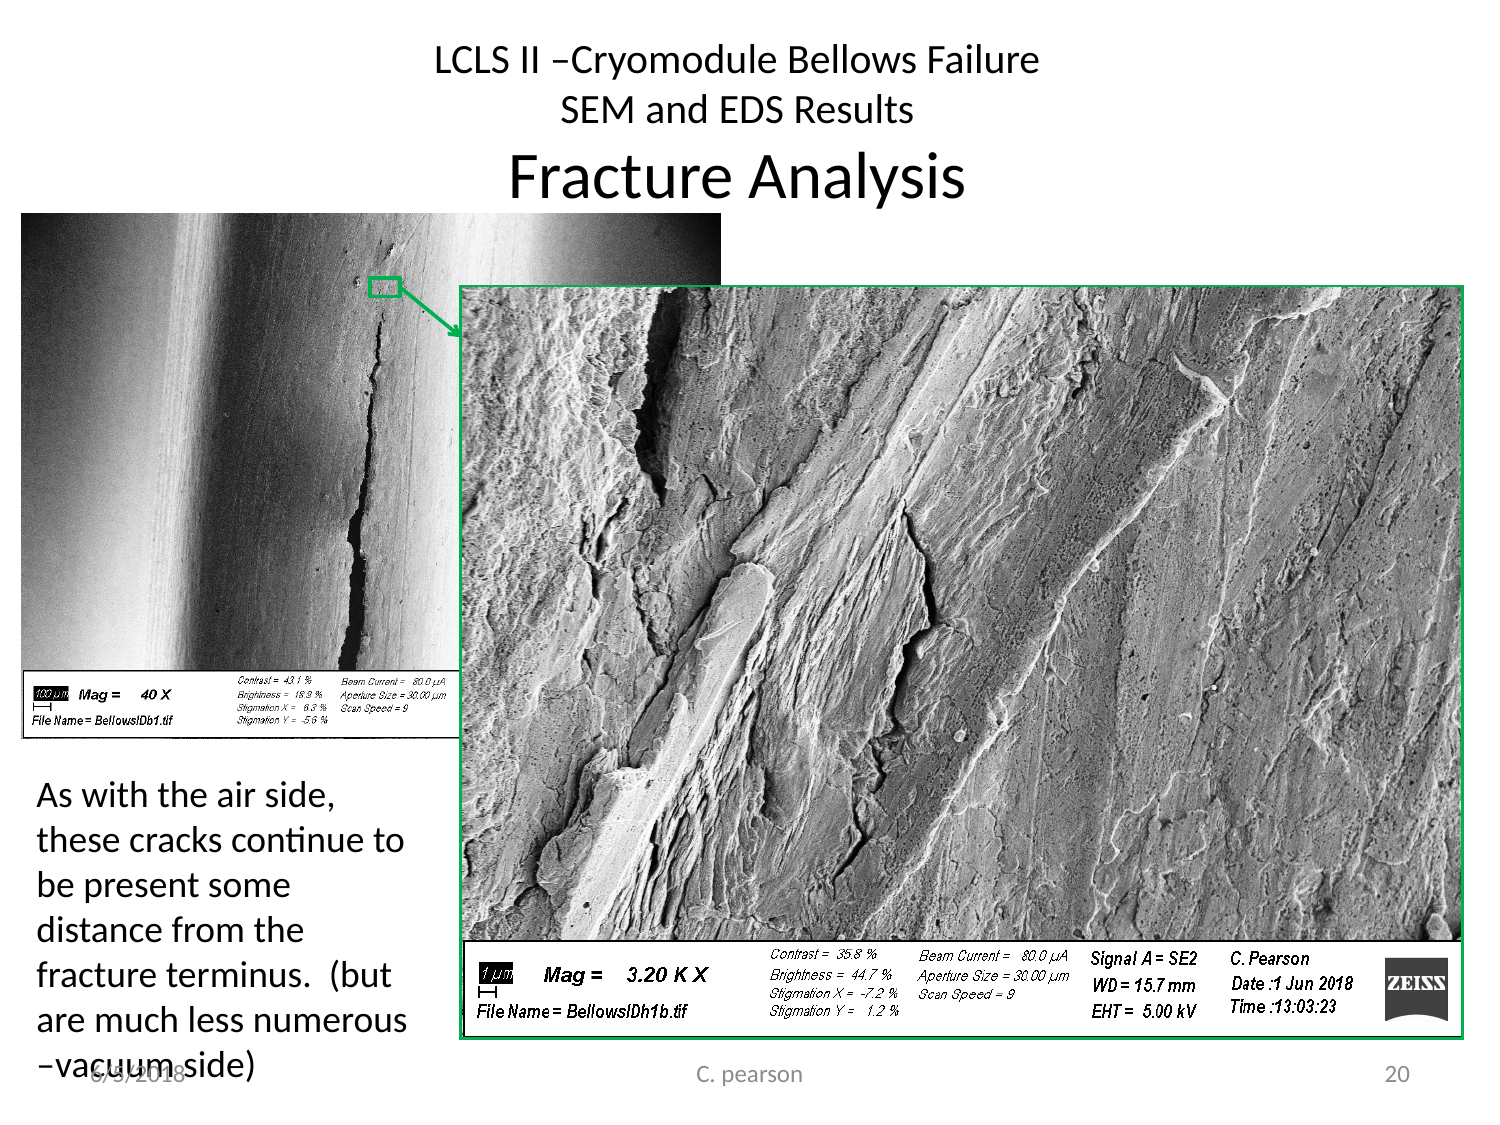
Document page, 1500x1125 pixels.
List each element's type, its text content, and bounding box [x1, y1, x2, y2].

slide_number 20 [1074, 1045, 1425, 1103]
footer C. pearson [512, 1045, 988, 1103]
text_box LCLS II –Cryomodule Bellows Failure SEM and EDS Results Fracture Analysis [362, 24, 1113, 220]
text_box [399, 286, 462, 338]
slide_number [75, 1042, 425, 1103]
picture [20, 213, 1462, 1038]
text_box As with the air side, these cracks continue to be present some distance from the fracture terminus. (but are much less numerous –vacuum side) [21, 762, 435, 1093]
